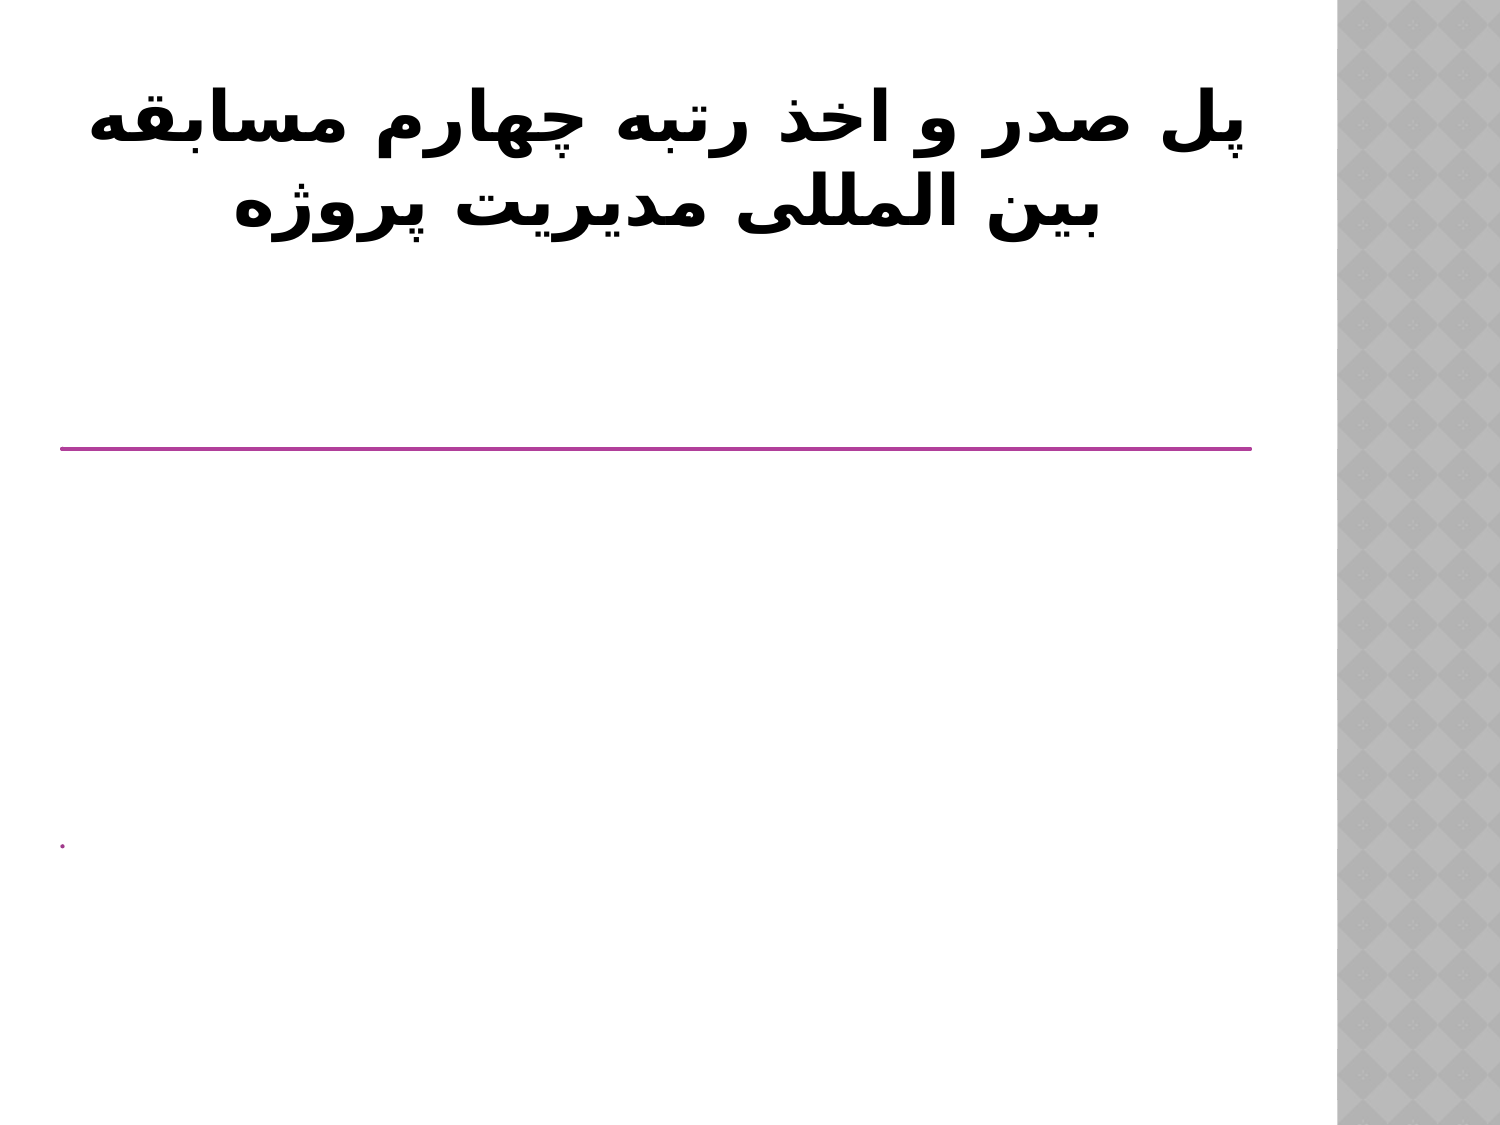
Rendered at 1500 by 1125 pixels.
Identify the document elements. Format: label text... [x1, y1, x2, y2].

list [61, 249, 1251, 1046]
title پل صدر و اخذ رتبه چهارم مسابقه بین المللی مدیریت پروژه [75, 52, 1263, 240]
